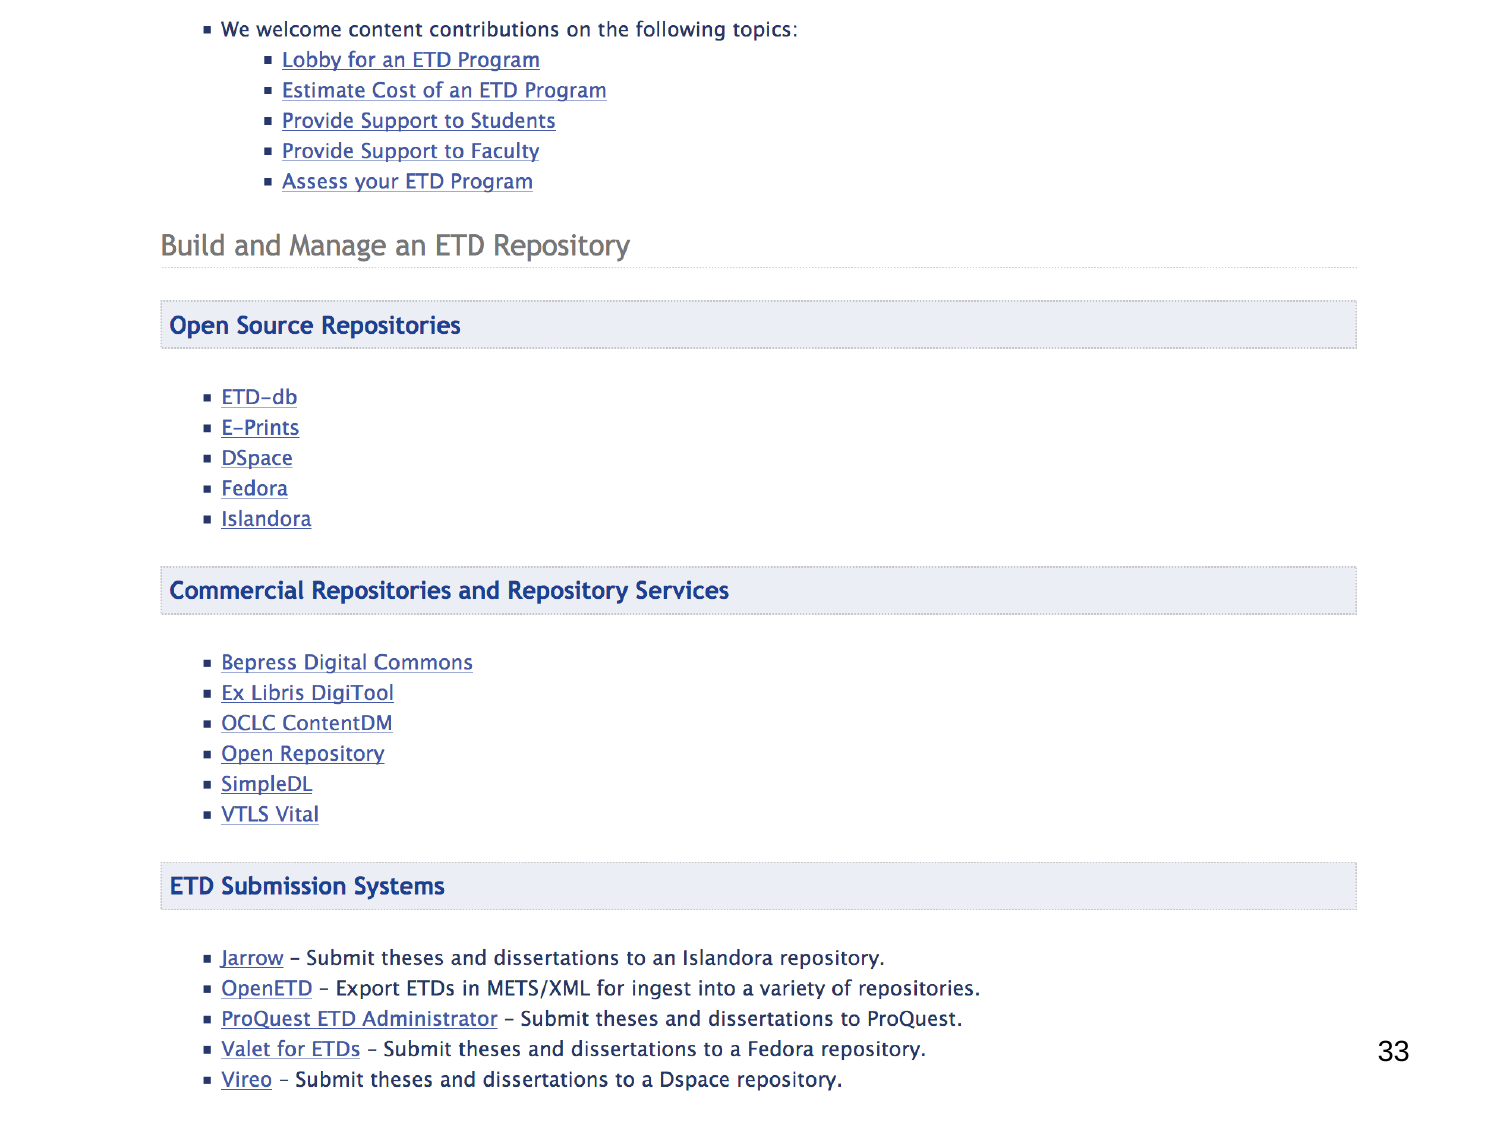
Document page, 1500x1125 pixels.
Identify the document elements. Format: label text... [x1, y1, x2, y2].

slide_number 33 [1375, 1024, 1426, 1103]
picture [128, 0, 1372, 1125]
